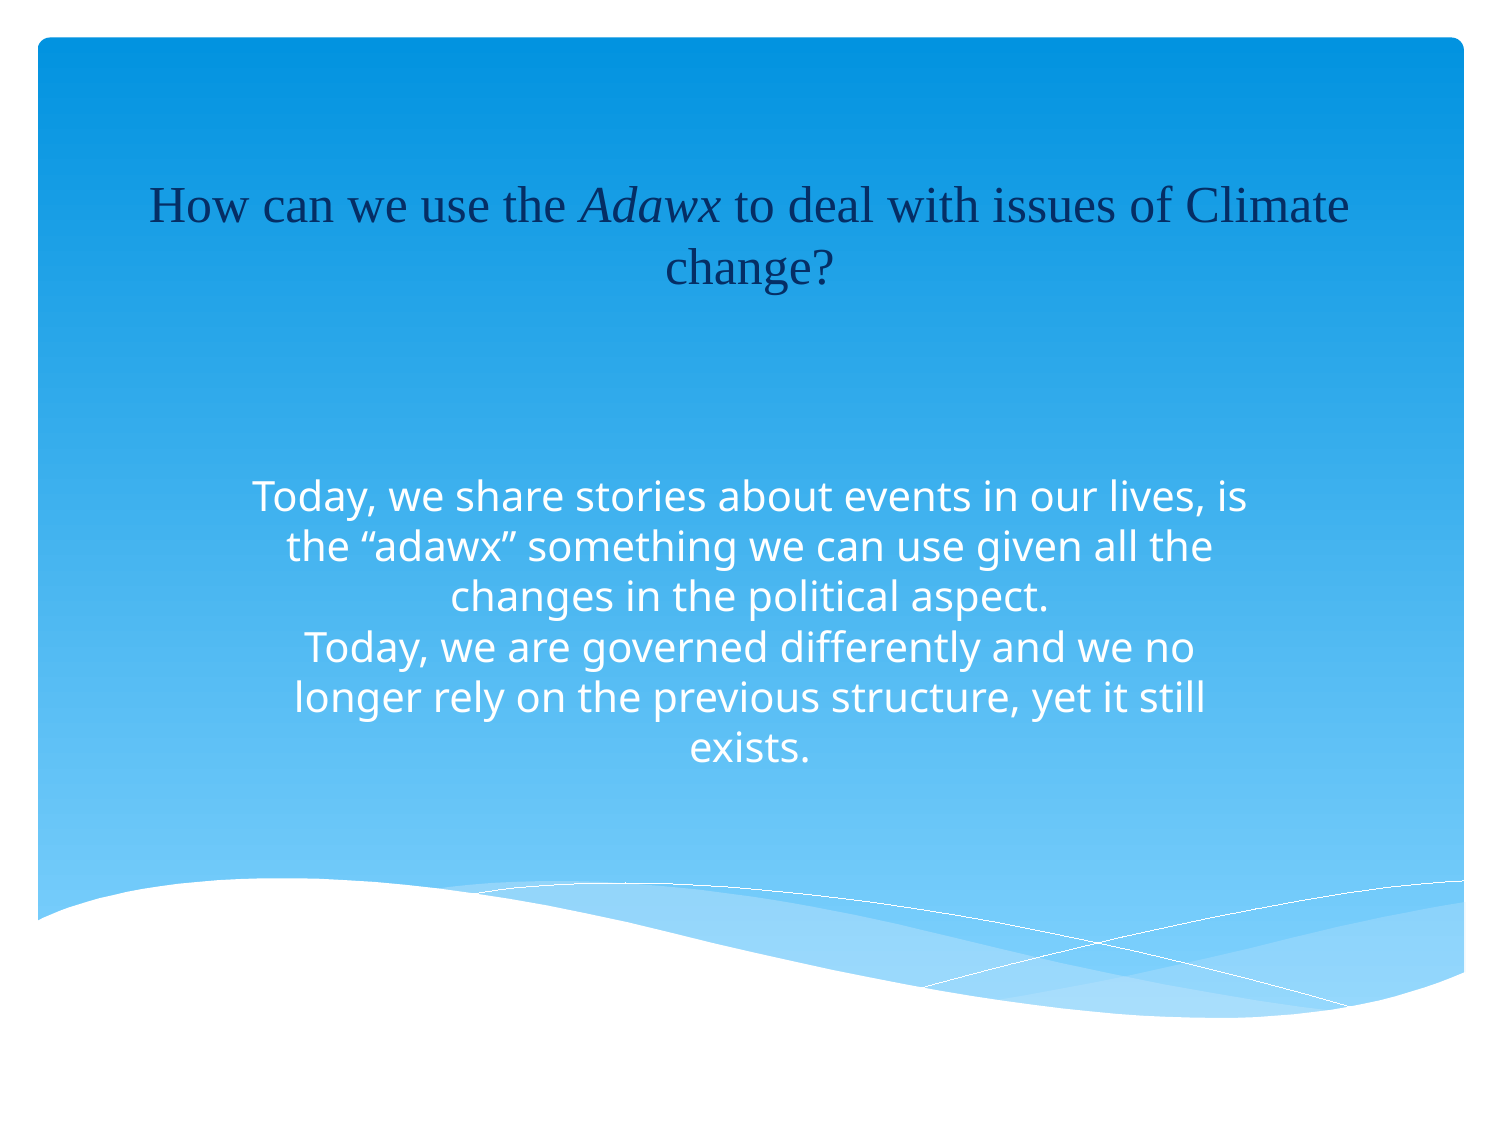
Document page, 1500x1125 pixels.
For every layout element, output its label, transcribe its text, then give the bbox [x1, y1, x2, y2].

title How can we use the Adawx to deal with issues of Climate change? [112, 162, 1388, 303]
subtitle Today, we share stories about events in our lives, is the “adawx” something we can use given all the changes in the political aspect. Today, we are governed differently and we no longer rely on the previous structure, yet it still exists. [225, 462, 1275, 825]
